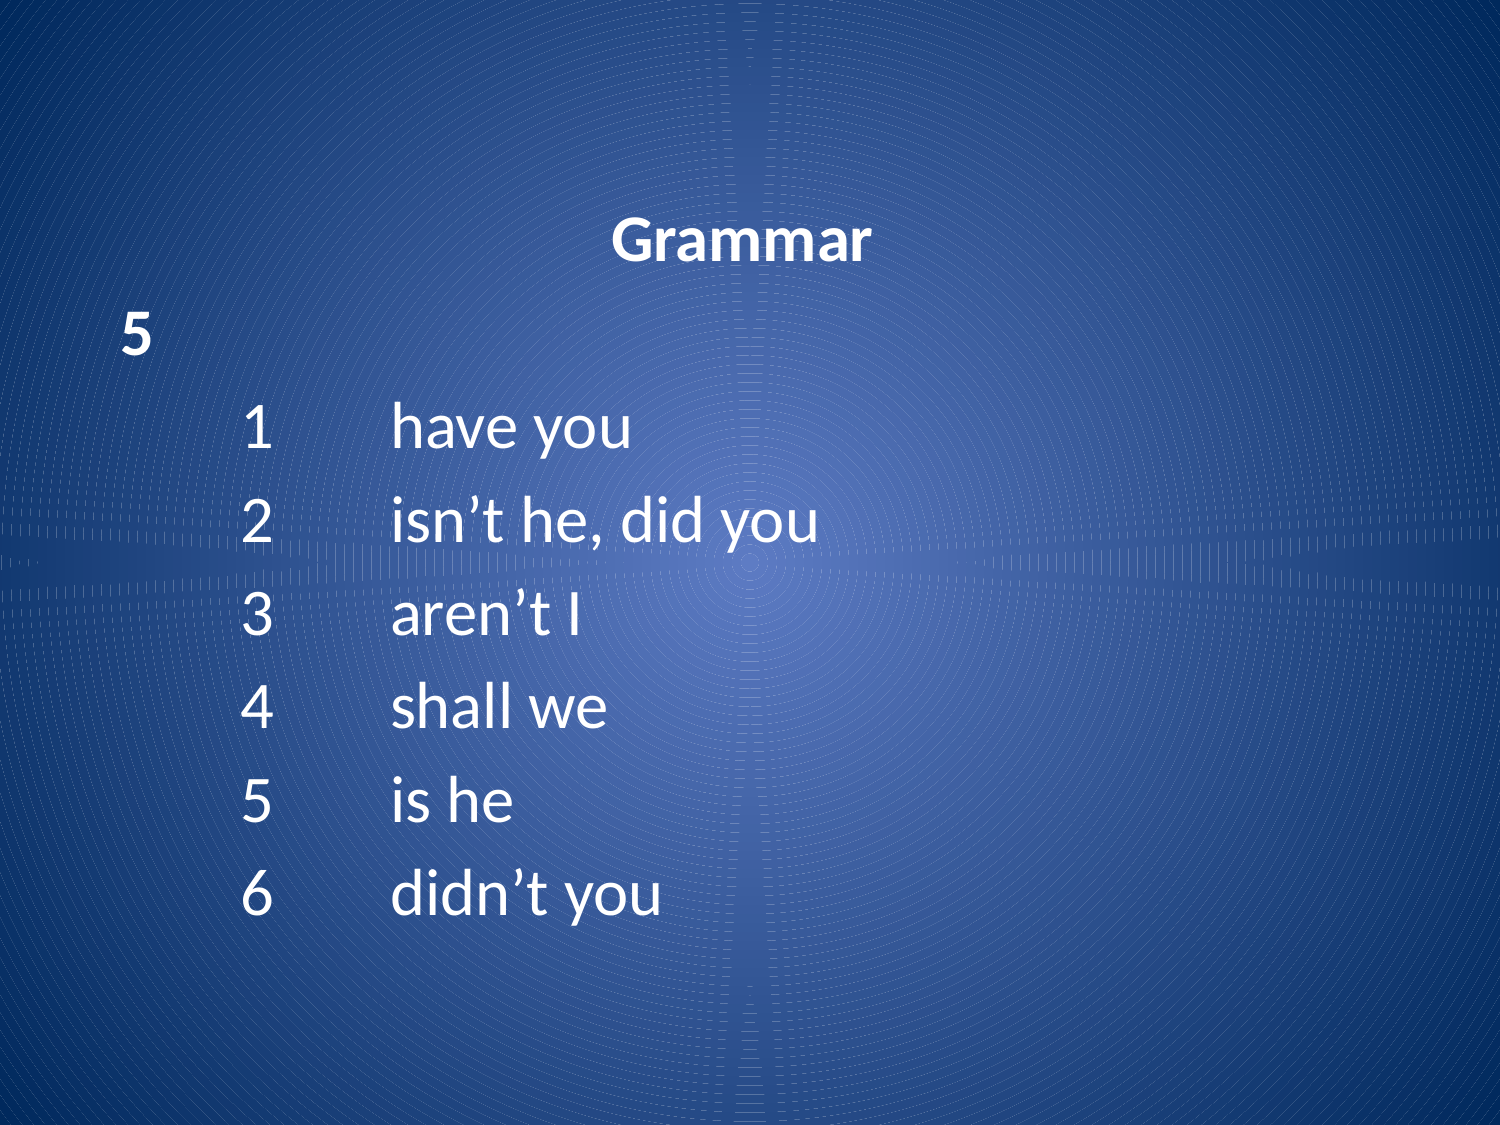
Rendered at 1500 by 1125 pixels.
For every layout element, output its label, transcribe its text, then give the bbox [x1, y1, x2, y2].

list Grammar 5 1 have you 2 isn’t he, did you 3 aren’t I 4 shall we 5 is he 6 didn’t you [75, 187, 1425, 1005]
